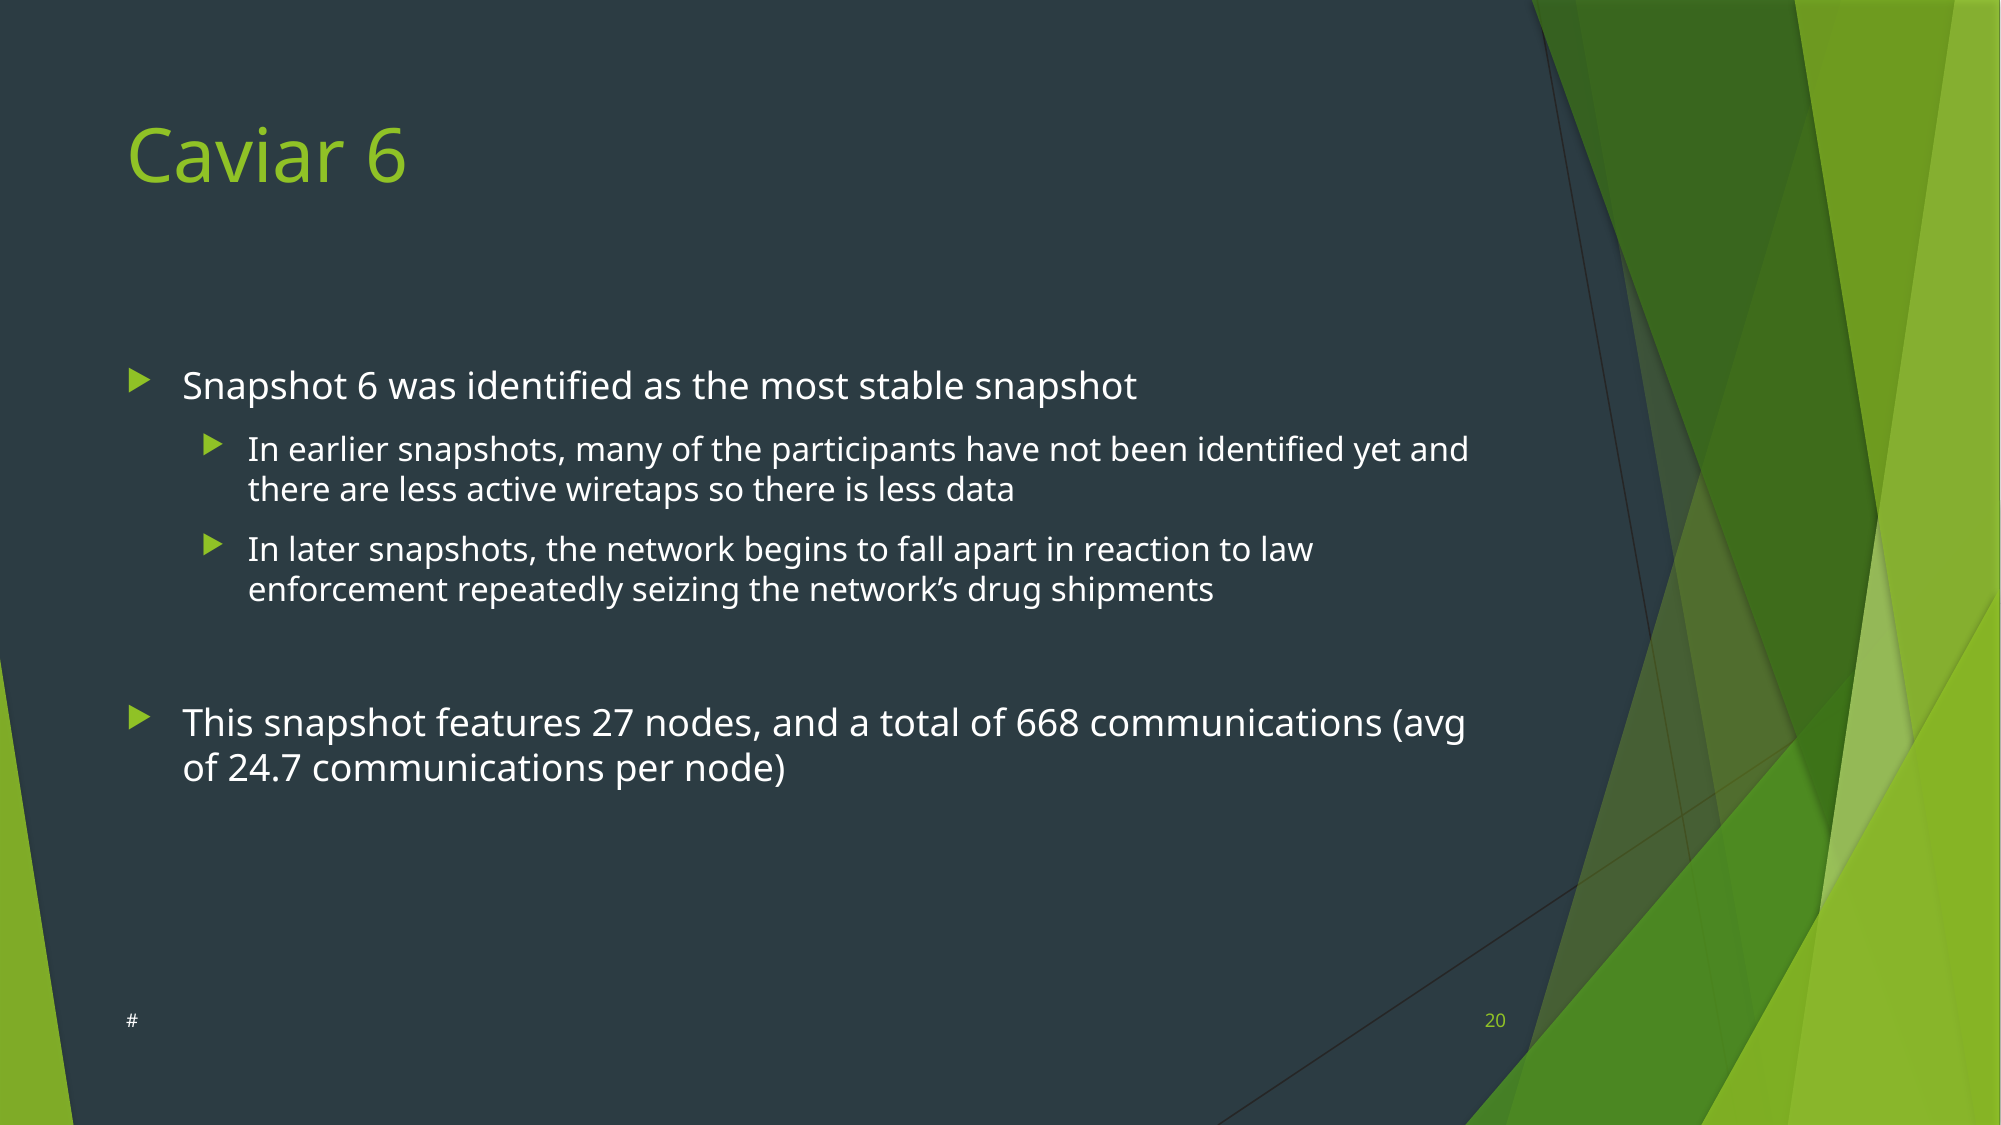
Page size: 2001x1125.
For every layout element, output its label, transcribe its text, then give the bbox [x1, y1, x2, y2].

title Caviar 6 [111, 99, 1522, 317]
list Snapshot 6 was identified as the most stable snapshot In earlier snapshots, many of the participants have not been identified yet and there are less active wiretaps so there is less data In later snapshots, the network begins to fall apart in reaction to law enforcement repeatedly seizing the network’s drug shipments This snapshot features 27 nodes, and a total of 668 communications (avg of 24.7 communications per node) [111, 354, 1522, 992]
footer # [111, 991, 1145, 1051]
slide_number 20 [1409, 991, 1522, 1051]
